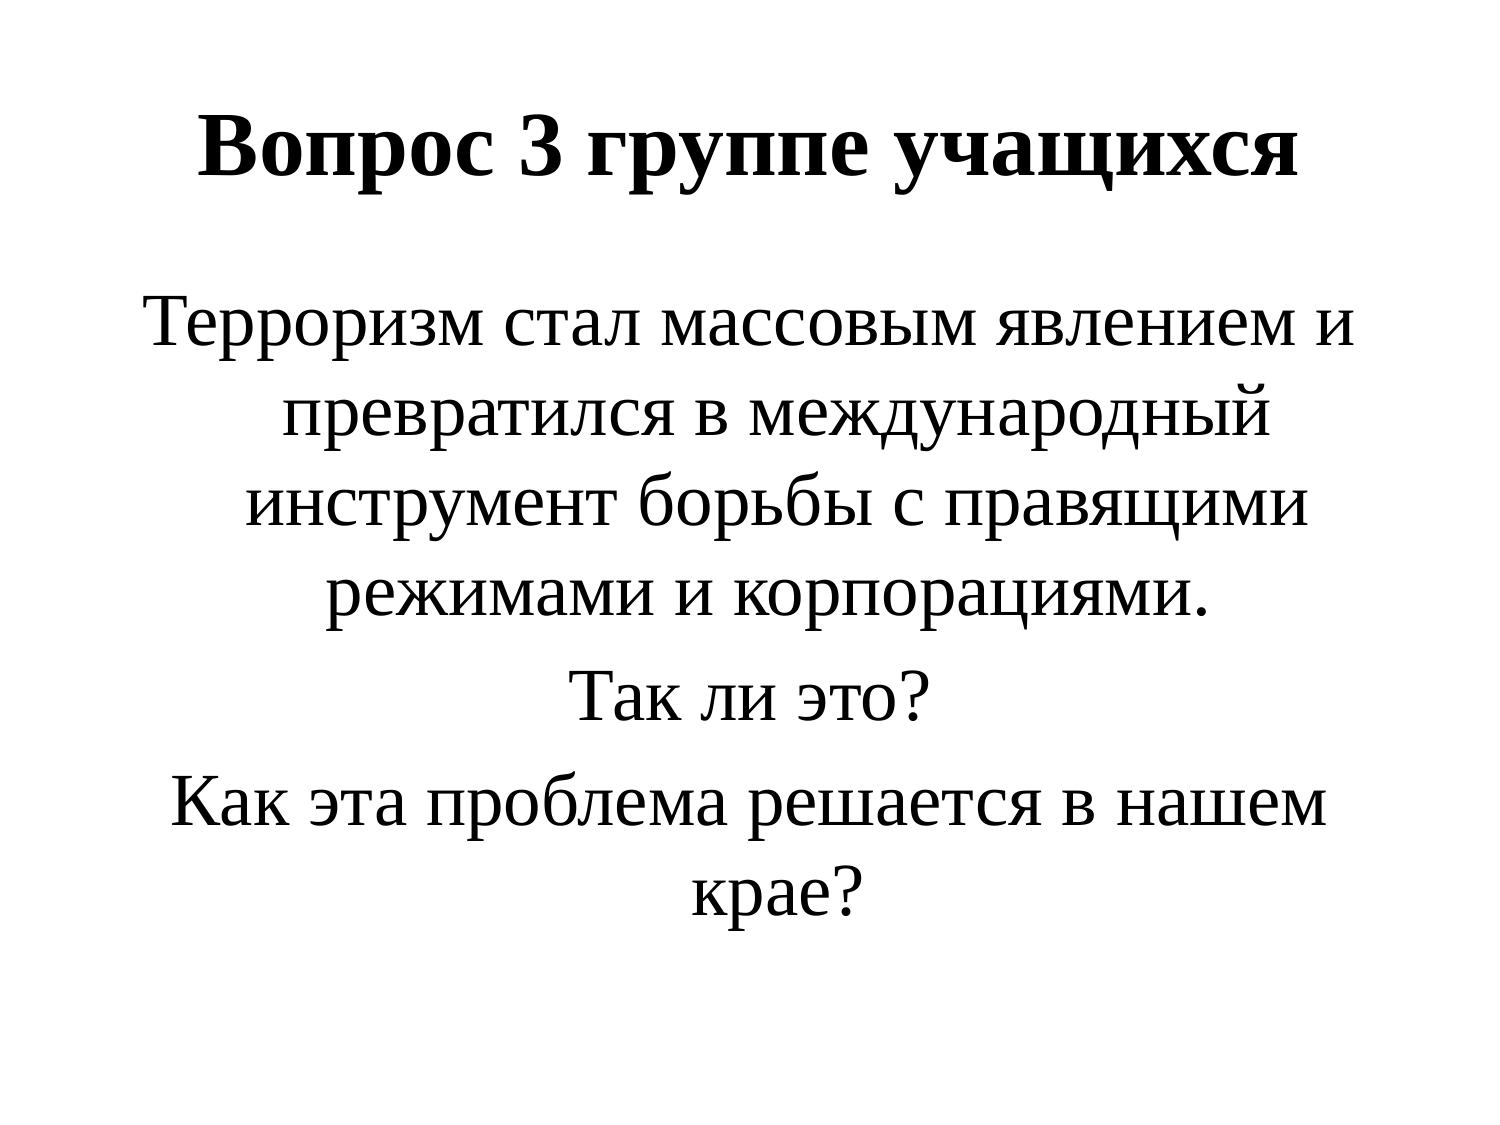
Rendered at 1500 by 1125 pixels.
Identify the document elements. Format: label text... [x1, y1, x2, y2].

title Вопрос 3 группе учащихся [75, 45, 1425, 233]
list Терроризм стал массовым явлением и превратился в международный инструмент борьбы с правящими режимами и корпорациями. Так ли это? Как эта проблема решается в нашем крае? [75, 262, 1425, 1005]
